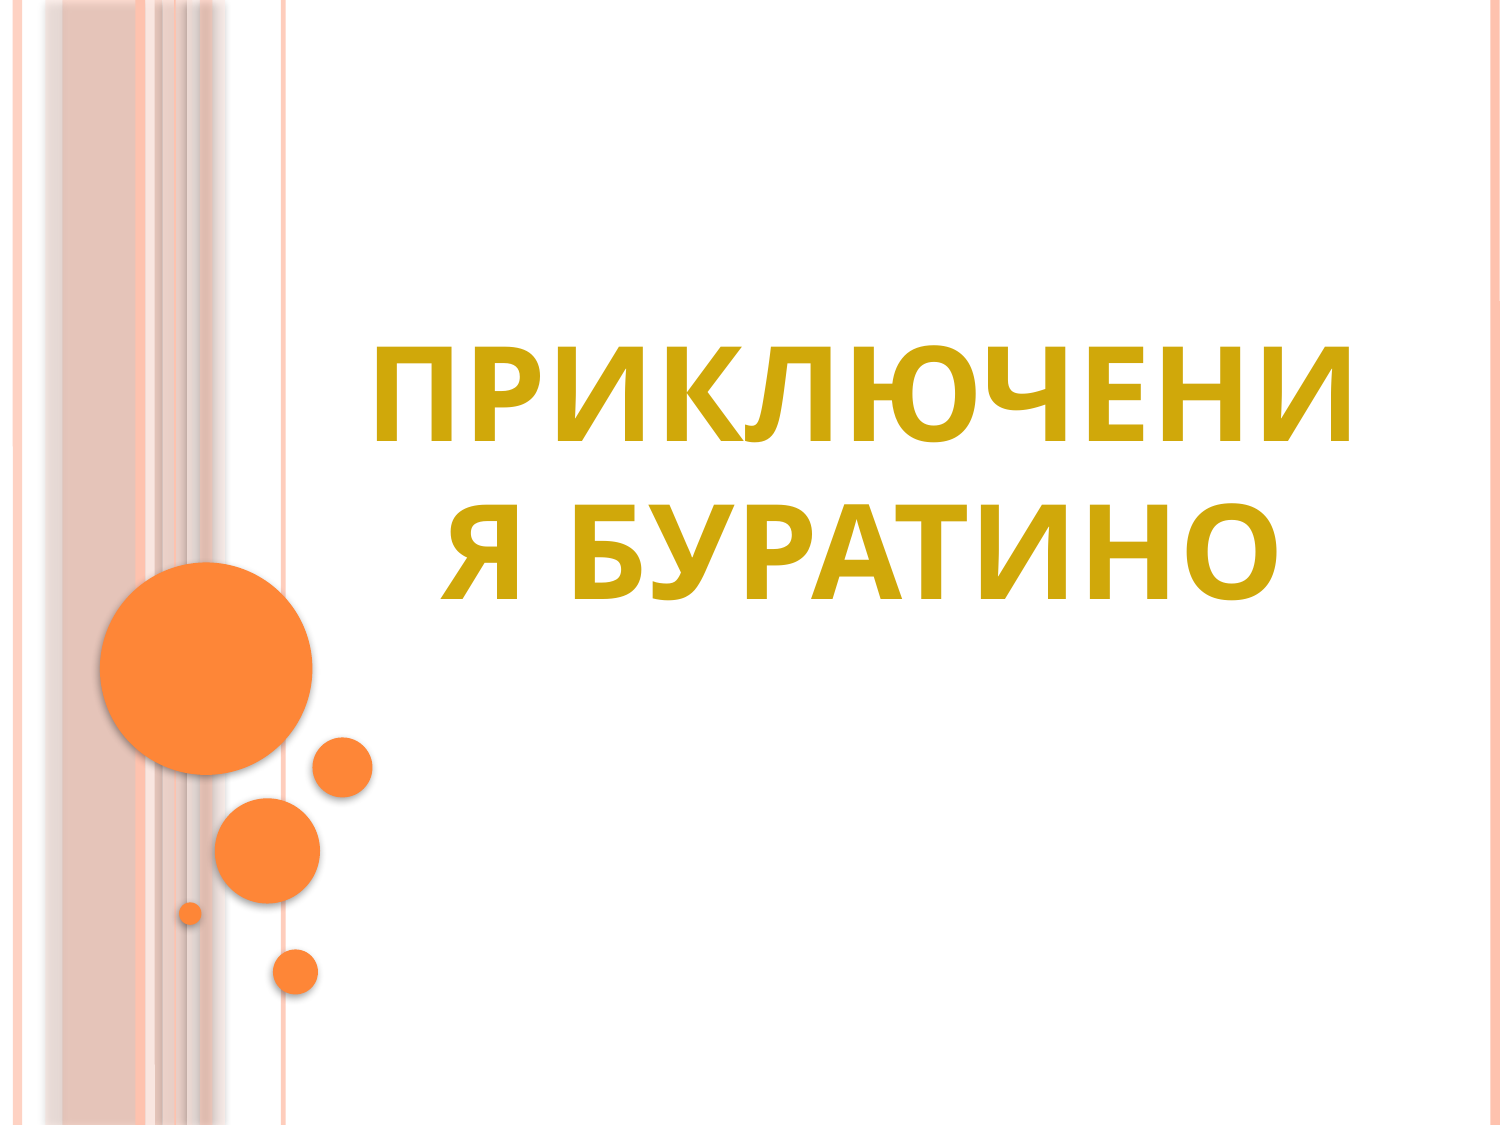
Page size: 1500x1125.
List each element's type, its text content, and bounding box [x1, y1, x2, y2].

title Приключения Буратино [336, 196, 1390, 634]
